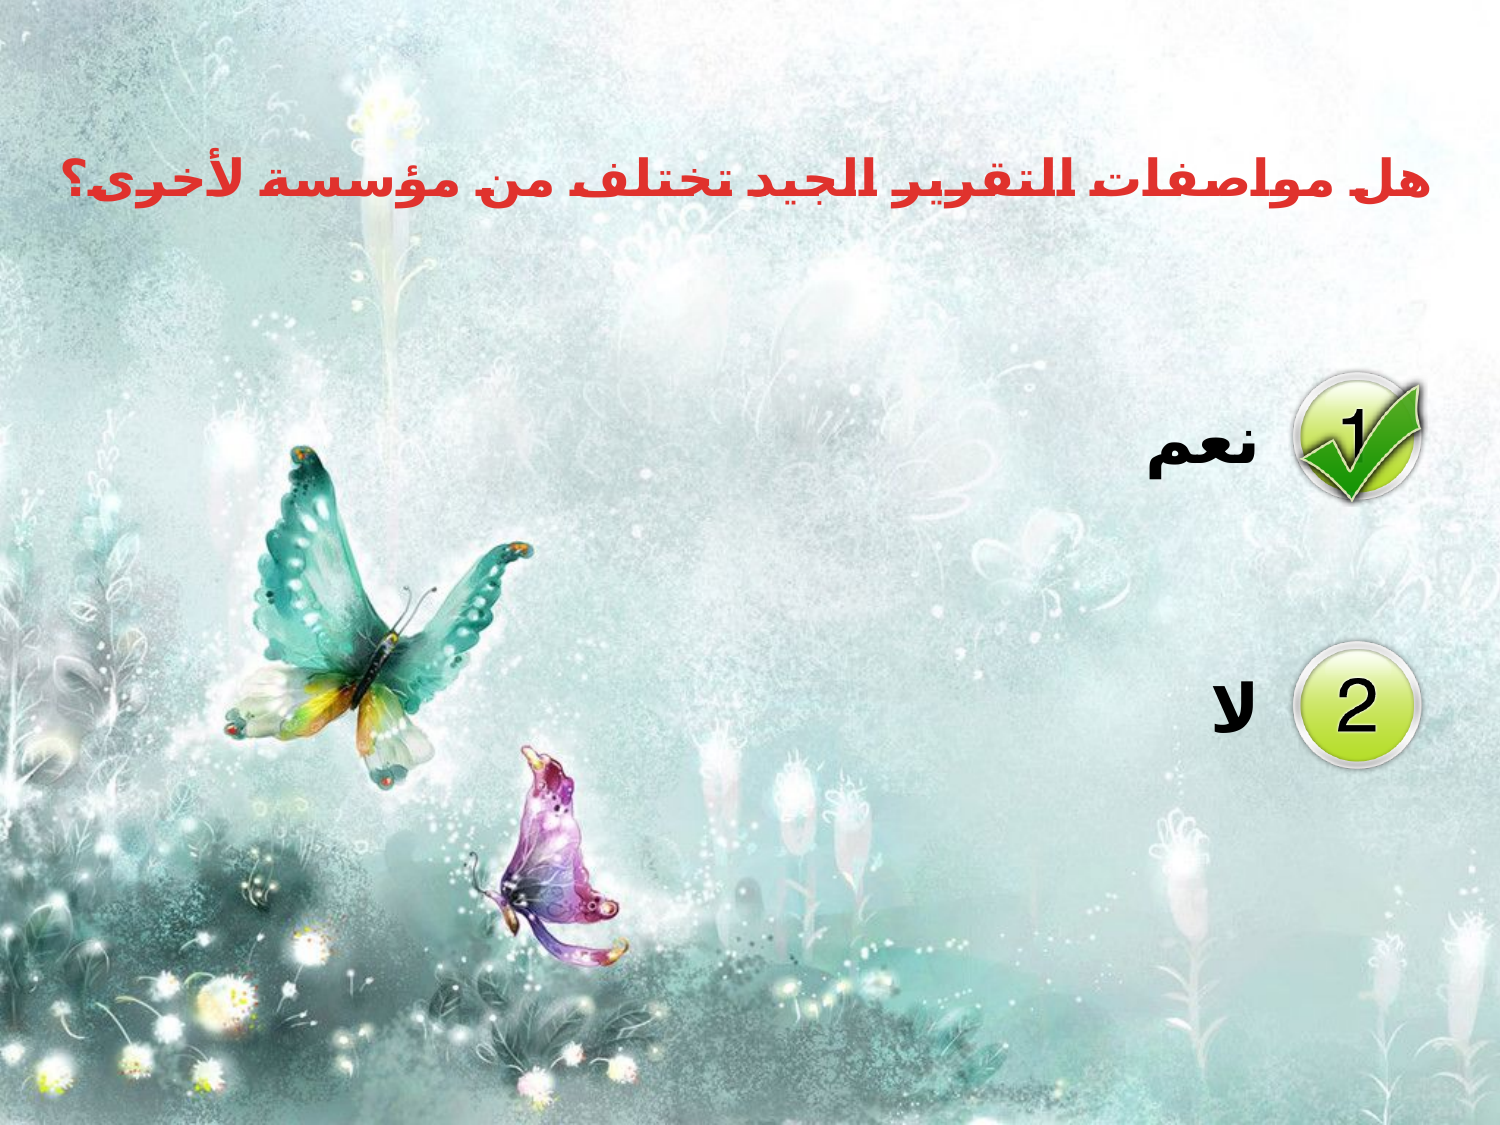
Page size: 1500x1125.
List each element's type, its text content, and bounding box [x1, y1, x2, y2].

picture [0, 0, 1500, 1125]
list هل مواصفات التقرير الجيد تختلف من مؤسسة لأخرى؟ [21, 113, 1471, 239]
